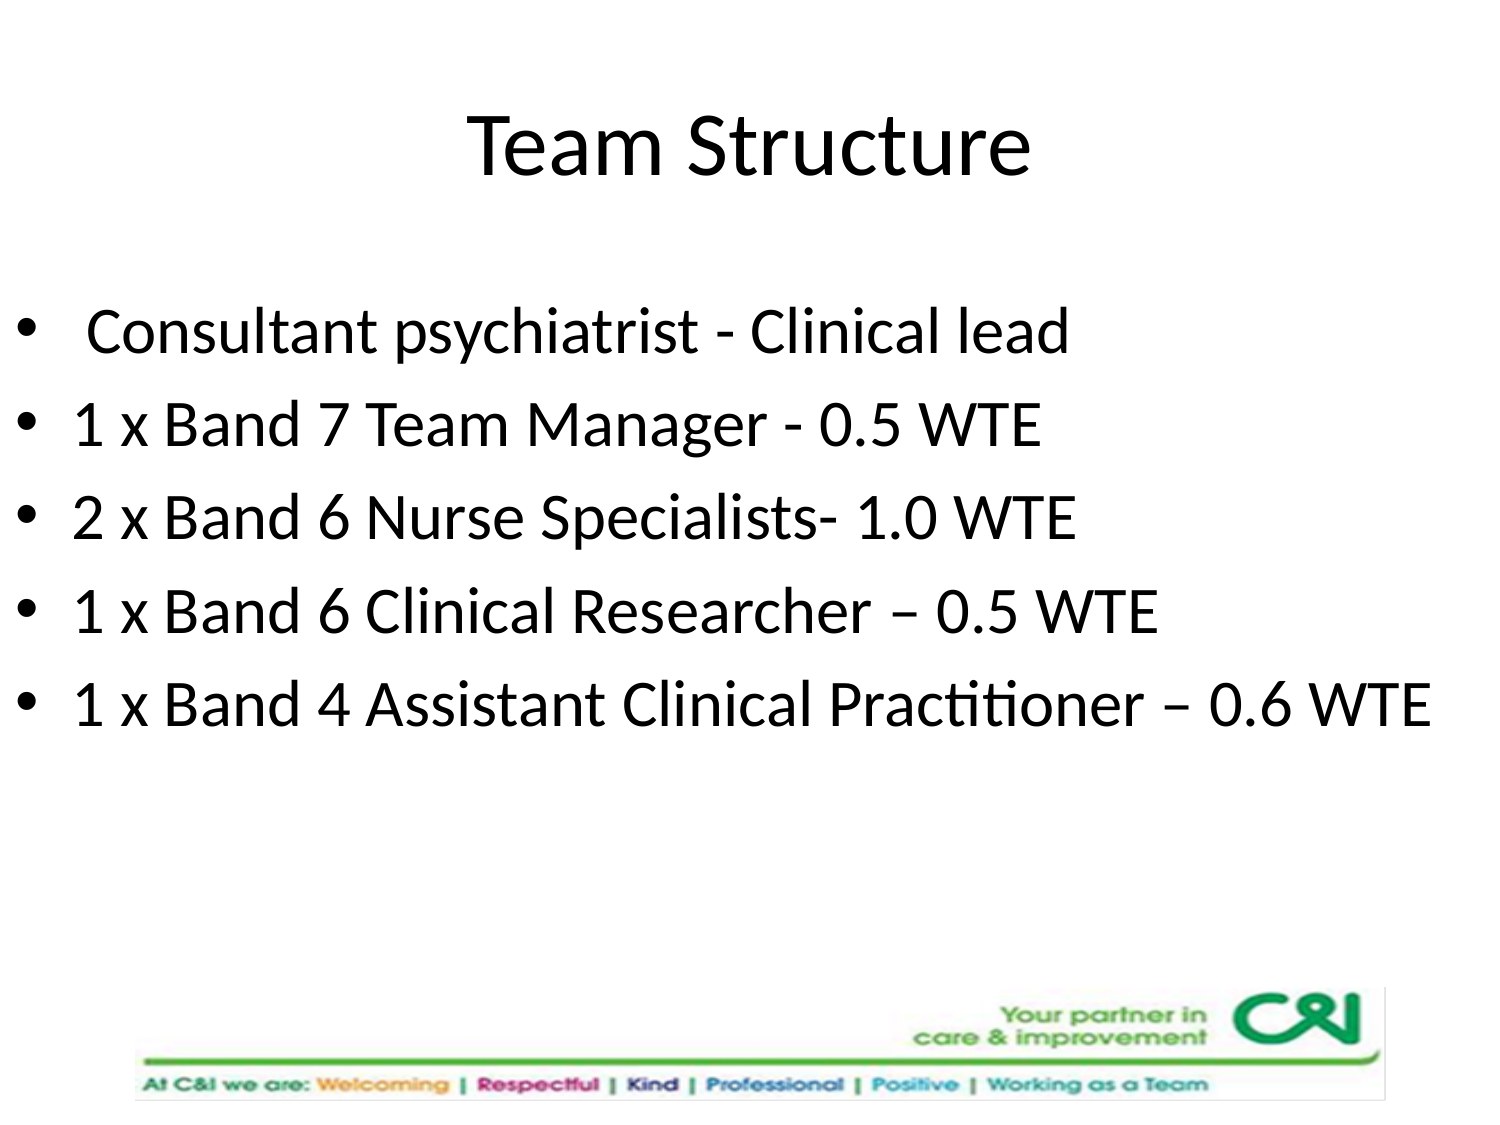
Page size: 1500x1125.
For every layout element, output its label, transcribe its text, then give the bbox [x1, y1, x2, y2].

picture [135, 987, 1389, 1102]
title Team Structure [75, 45, 1425, 233]
list Consultant psychiatrist - Clinical lead 1 x Band 7 Team Manager - 0.5 WTE 2 x Band 6 Nurse Specialists- 1.0 WTE 1 x Band 6 Clinical Researcher – 0.5 WTE 1 x Band 4 Assistant Clinical Practitioner – 0.6 WTE [0, 278, 1471, 1005]
